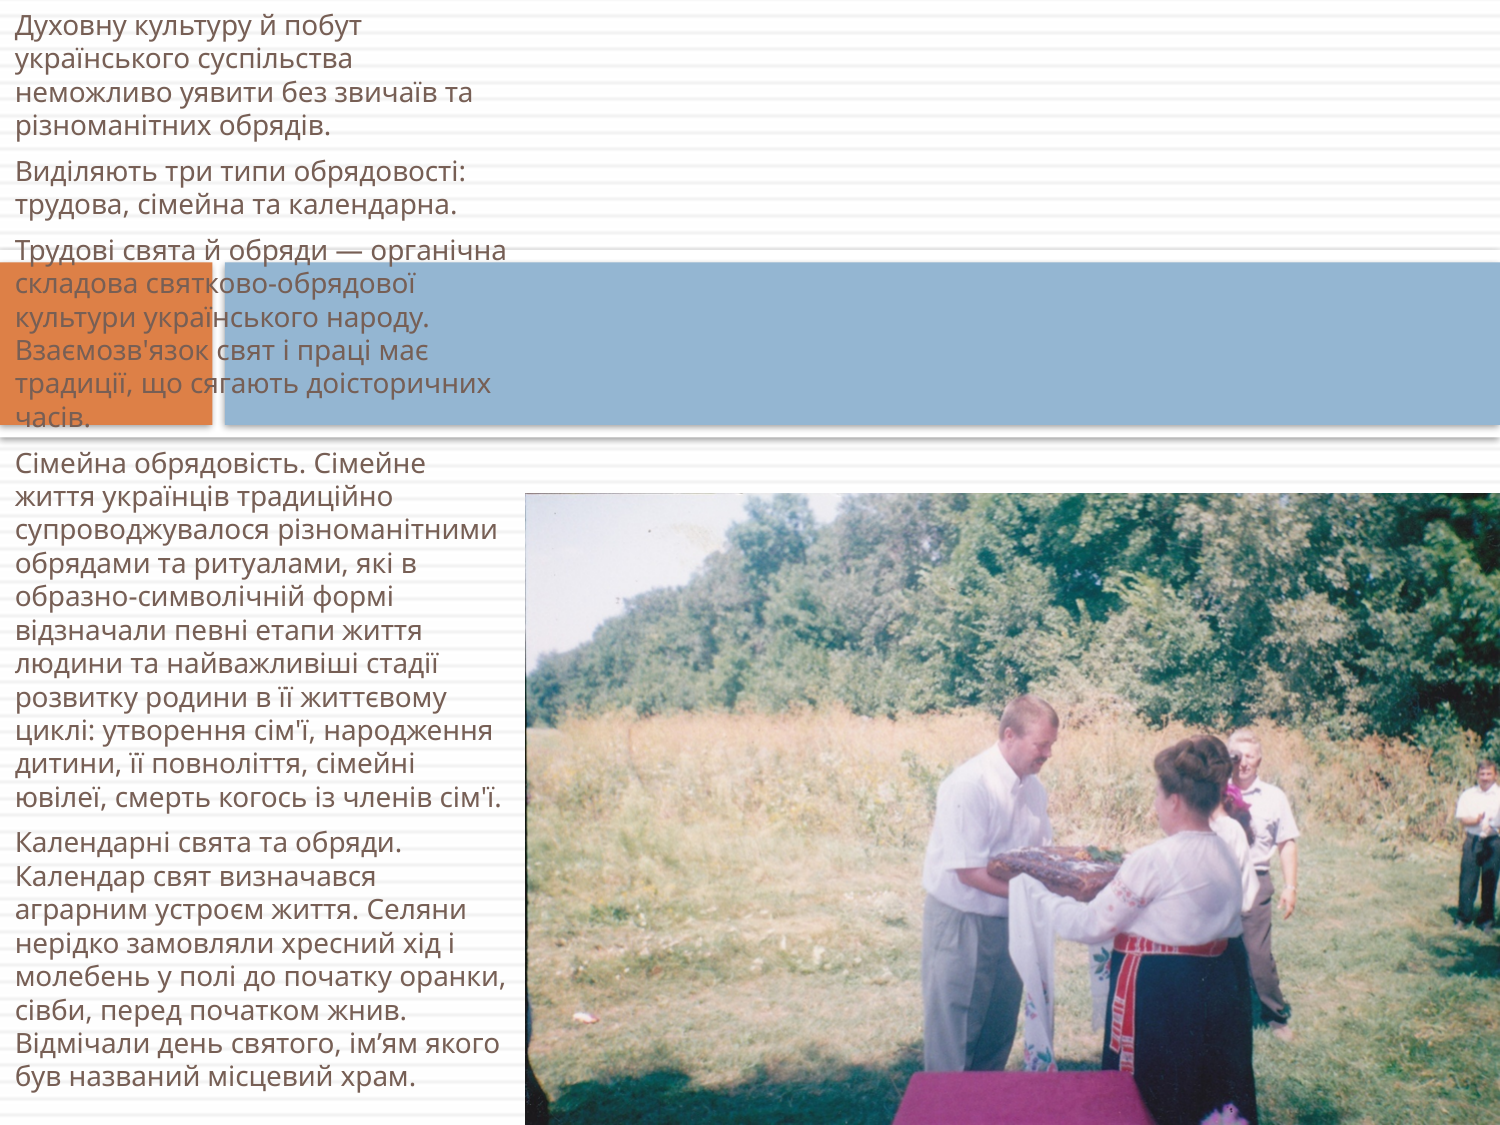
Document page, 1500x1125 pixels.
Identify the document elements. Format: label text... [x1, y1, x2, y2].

picture [525, 493, 1500, 1125]
list Духовну культуру й побут українського суспільства неможливо уявити без звичаїв та різноманітних обрядів. Виділяють три типи обрядовості: трудова, сімейна та календарна. Трудові свята й обряди — органічна складова святково-обрядової культури українського народу. Взаємозв'язок свят і праці має традиції, що сягають доісторичних часів. Сімейна обрядовість. Сімейне життя українців традиційно супроводжувалося різноманітними обрядами та ритуалами, які в образно-символічній формі відзначали певні етапи життя людини та найважливіші стадії розвитку родини в її життєвому циклі: утворення сім'ї, народження дитини, її повноліття, сімейні ювілеї, смерть когось із членів сім'ї. Календарні свята та обряди. Календар свят визначався аграрним устроєм життя. Селяни нерідко замовляли хресний хід і молебень у полі до початку оранки, сівби, перед початком жнив. Відмічали день святого, ім’ям якого був названий місцевий храм. [0, 0, 526, 1125]
